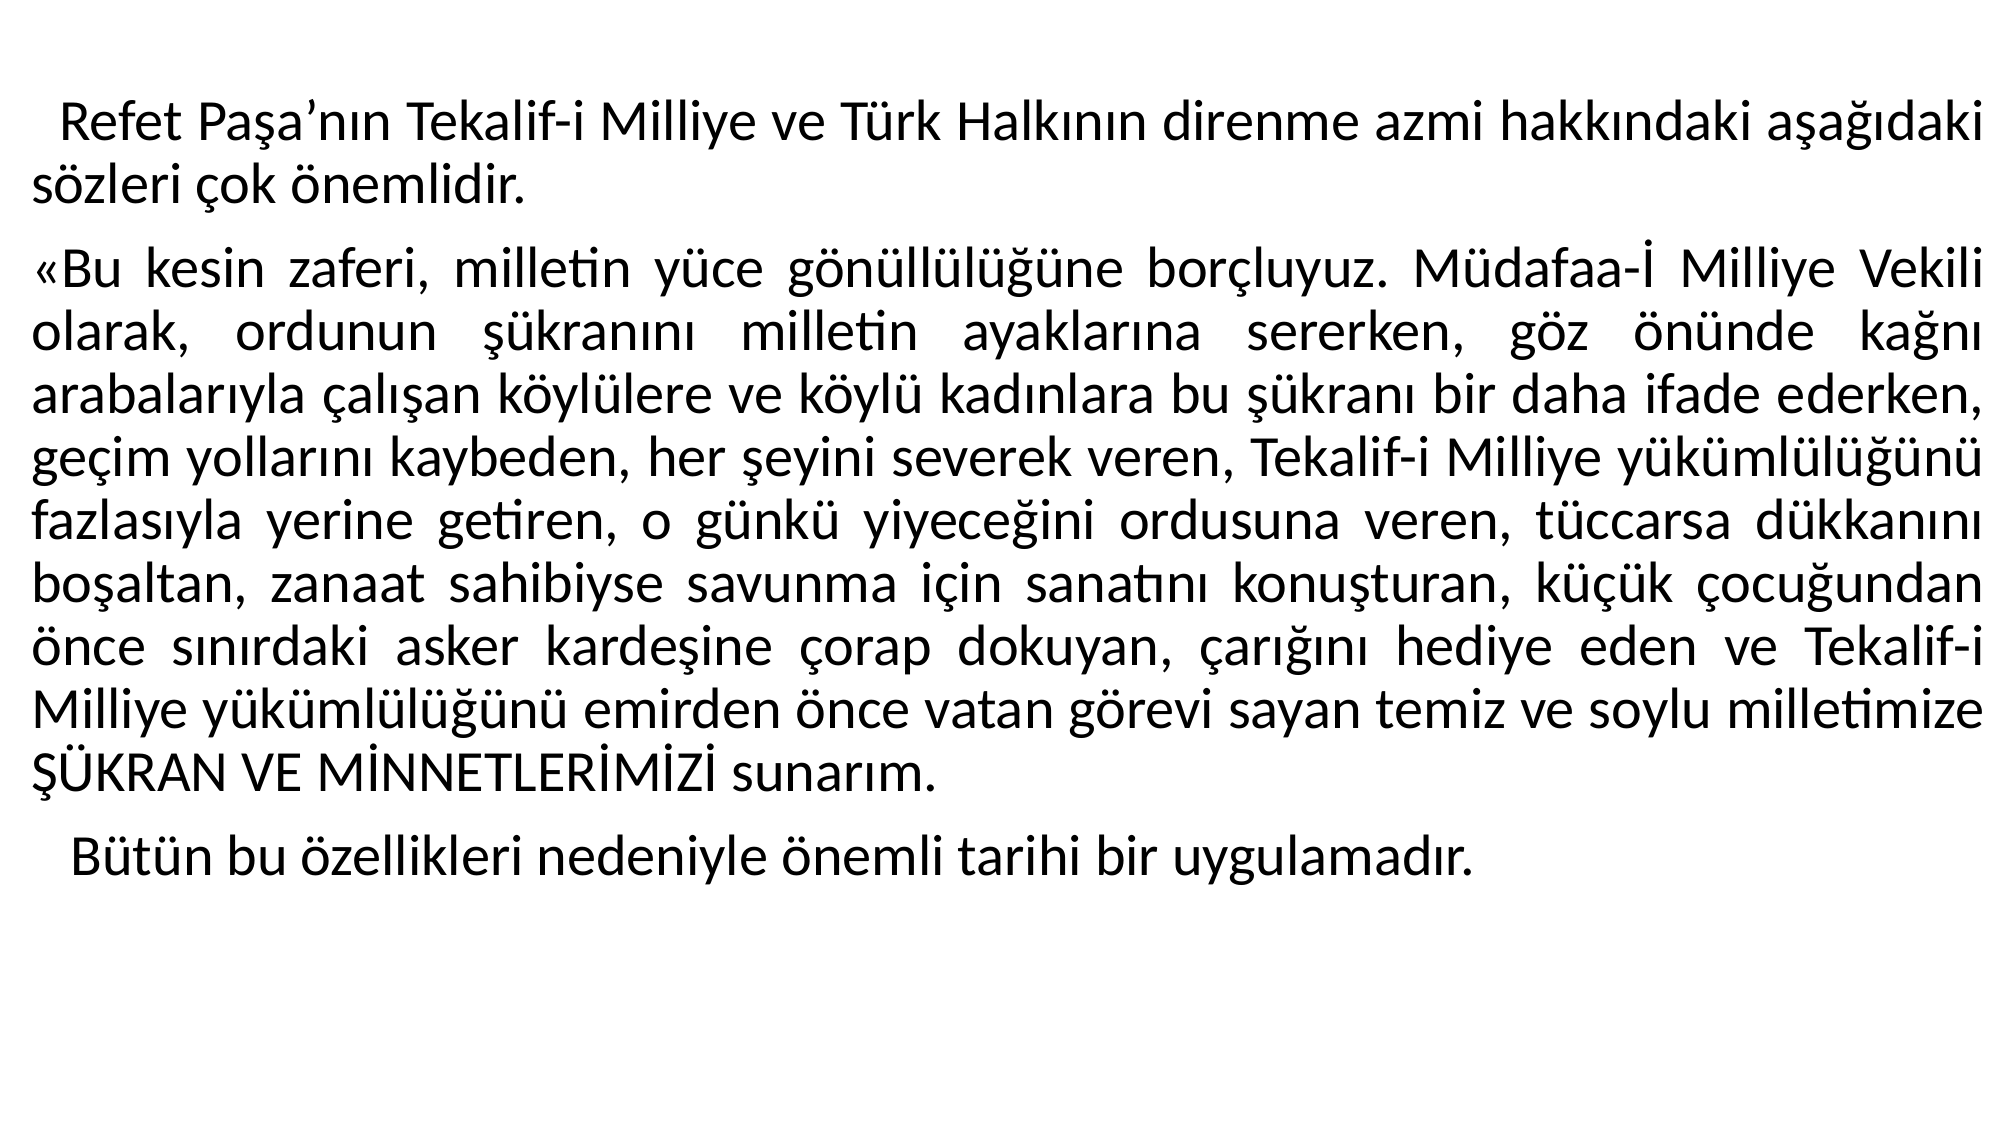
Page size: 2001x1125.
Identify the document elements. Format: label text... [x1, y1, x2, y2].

list Refet Paşa’nın Tekalif-i Milliye ve Türk Halkının direnme azmi hakkındaki aşağıdaki sözleri çok önemlidir. «Bu kesin zaferi, milletin yüce gönüllülüğüne borçluyuz. Müdafaa-İ Milliye Vekili olarak, ordunun şükranını milletin ayaklarına sererken, göz önünde kağnı arabalarıyla çalışan köylülere ve köylü kadınlara bu şükranı bir daha ifade ederken, geçim yollarını kaybeden, her şeyini severek veren, Tekalif-i Milliye yükümlülüğünü fazlasıyla yerine getiren, o günkü yiyeceğini ordusuna veren, tüccarsa dükkanını boşaltan, zanaat sahibiyse savunma için sanatını konuşturan, küçük çocuğundan önce sınırdaki asker kardeşine çorap dokuyan, çarığını hediye eden ve Tekalif-i Milliye yükümlülüğünü emirden önce vatan görevi sayan temiz ve soylu milletimize ŞÜKRAN VE MİNNETLERİMİZİ sunarım. Bütün bu özellikleri nedeniyle önemli tarihi bir uygulamadır. [16, 83, 2000, 1125]
